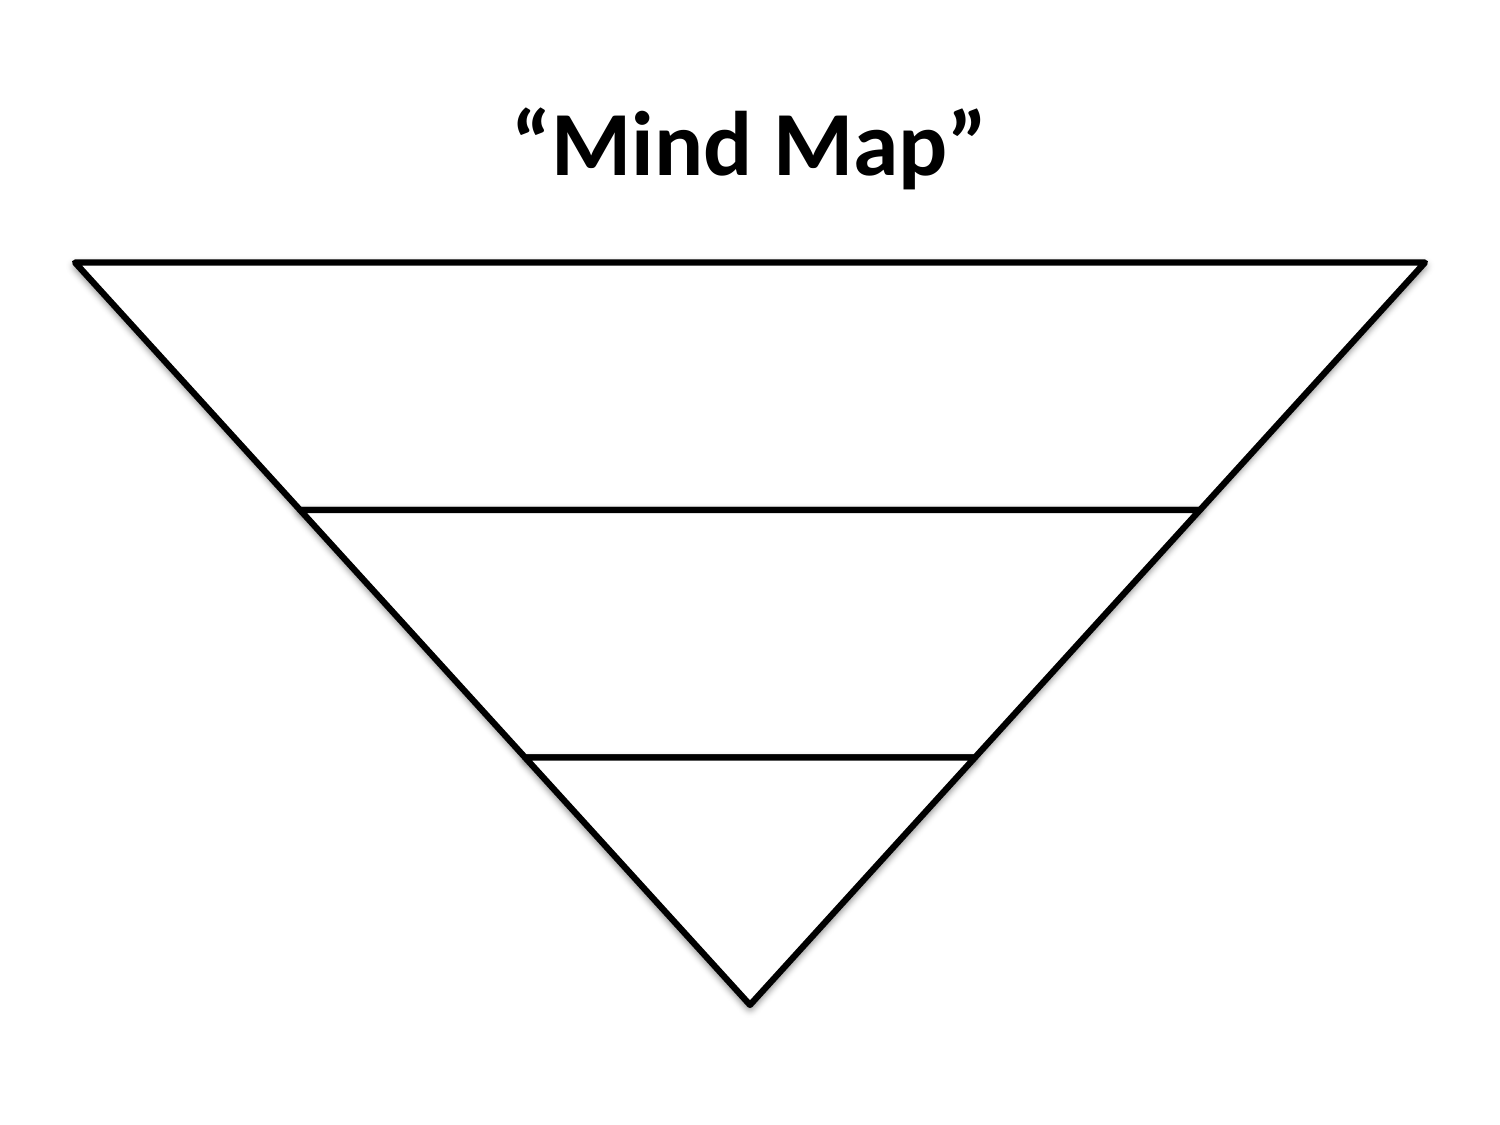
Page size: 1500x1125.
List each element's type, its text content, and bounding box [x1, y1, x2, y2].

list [74, 262, 1426, 1006]
title “Mind Map” [75, 45, 1425, 233]
